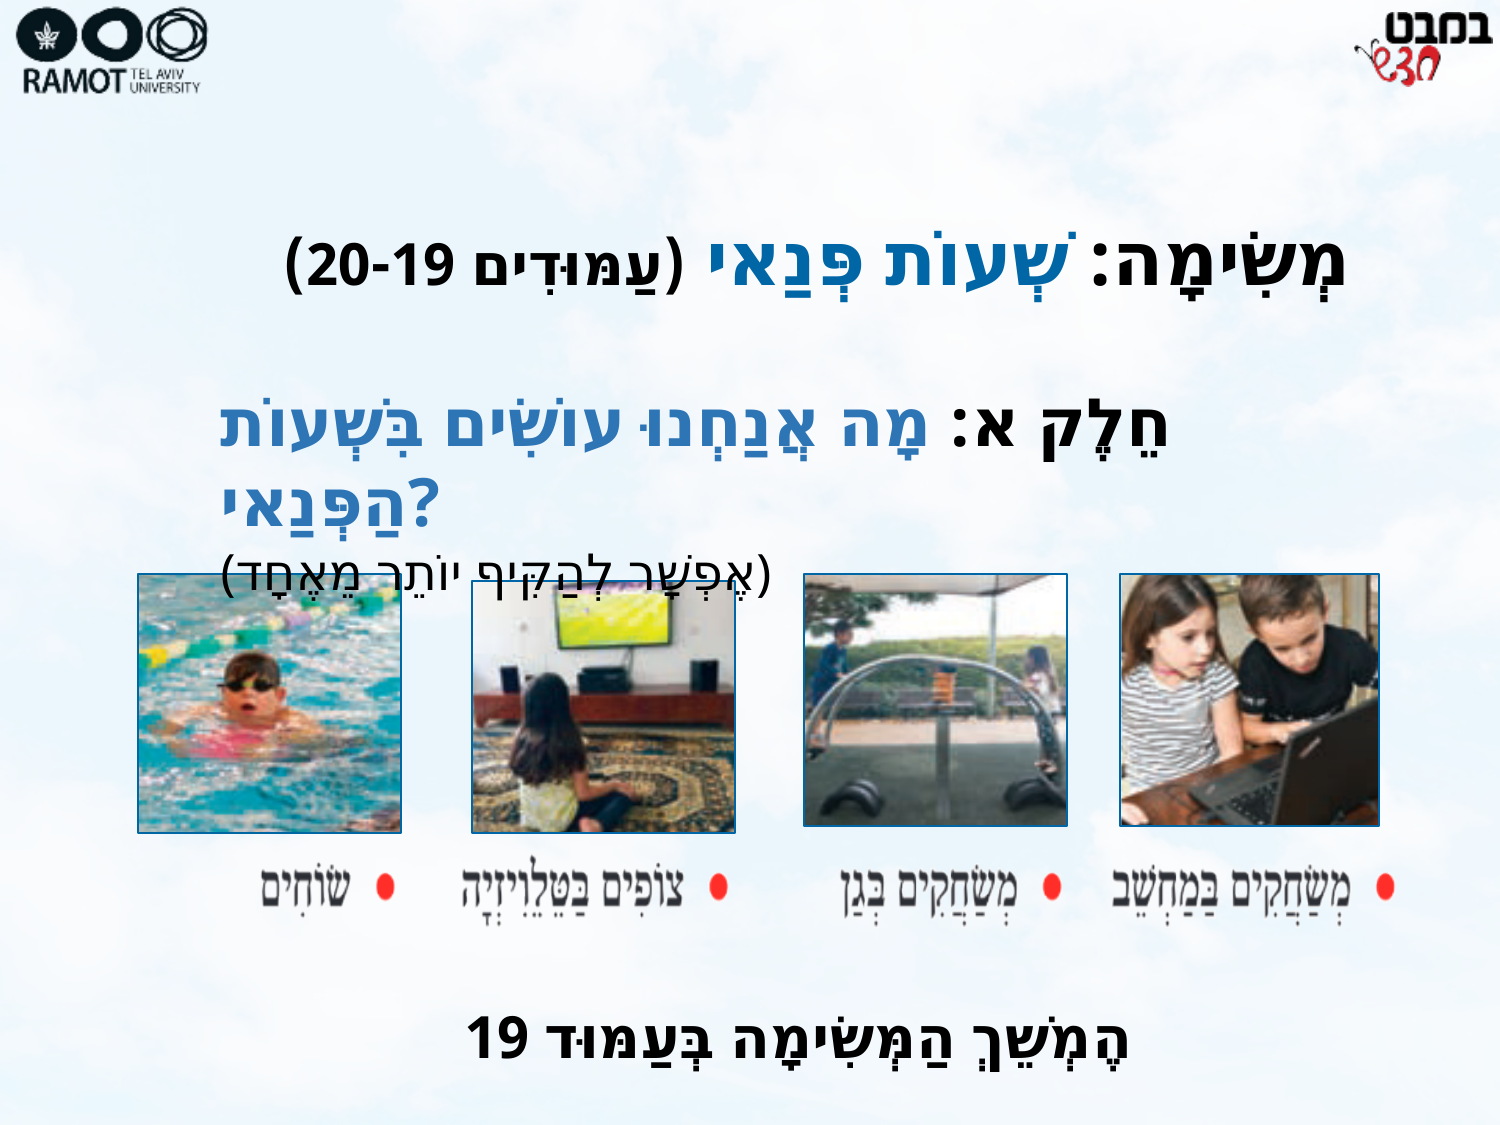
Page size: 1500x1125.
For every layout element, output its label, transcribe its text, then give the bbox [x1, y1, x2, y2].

text_box מְשִׂימָה: שְׁעוֹת פְּנַאי (עַמּוּדִים 20-19) [269, 202, 1489, 308]
picture [1121, 574, 1378, 825]
picture [472, 581, 735, 832]
text_box הֶמְשֵׁךְ הַמְּשִׂימָה בְּעַמּוּד 19 [450, 992, 1201, 1078]
picture [226, 846, 1402, 933]
picture [804, 574, 1067, 825]
picture [1354, 12, 1493, 87]
text_box חֵלֶק א: מָה אֲנַחְנוּ עוֹשִׂים בִּשְׁעוֹת הַפְּנַאי? (אֶפְשָׁר לְהַקִּיף יוֹתֵר מֵאֶחָד) [205, 372, 1331, 608]
picture [7, 0, 218, 103]
picture [138, 574, 400, 832]
